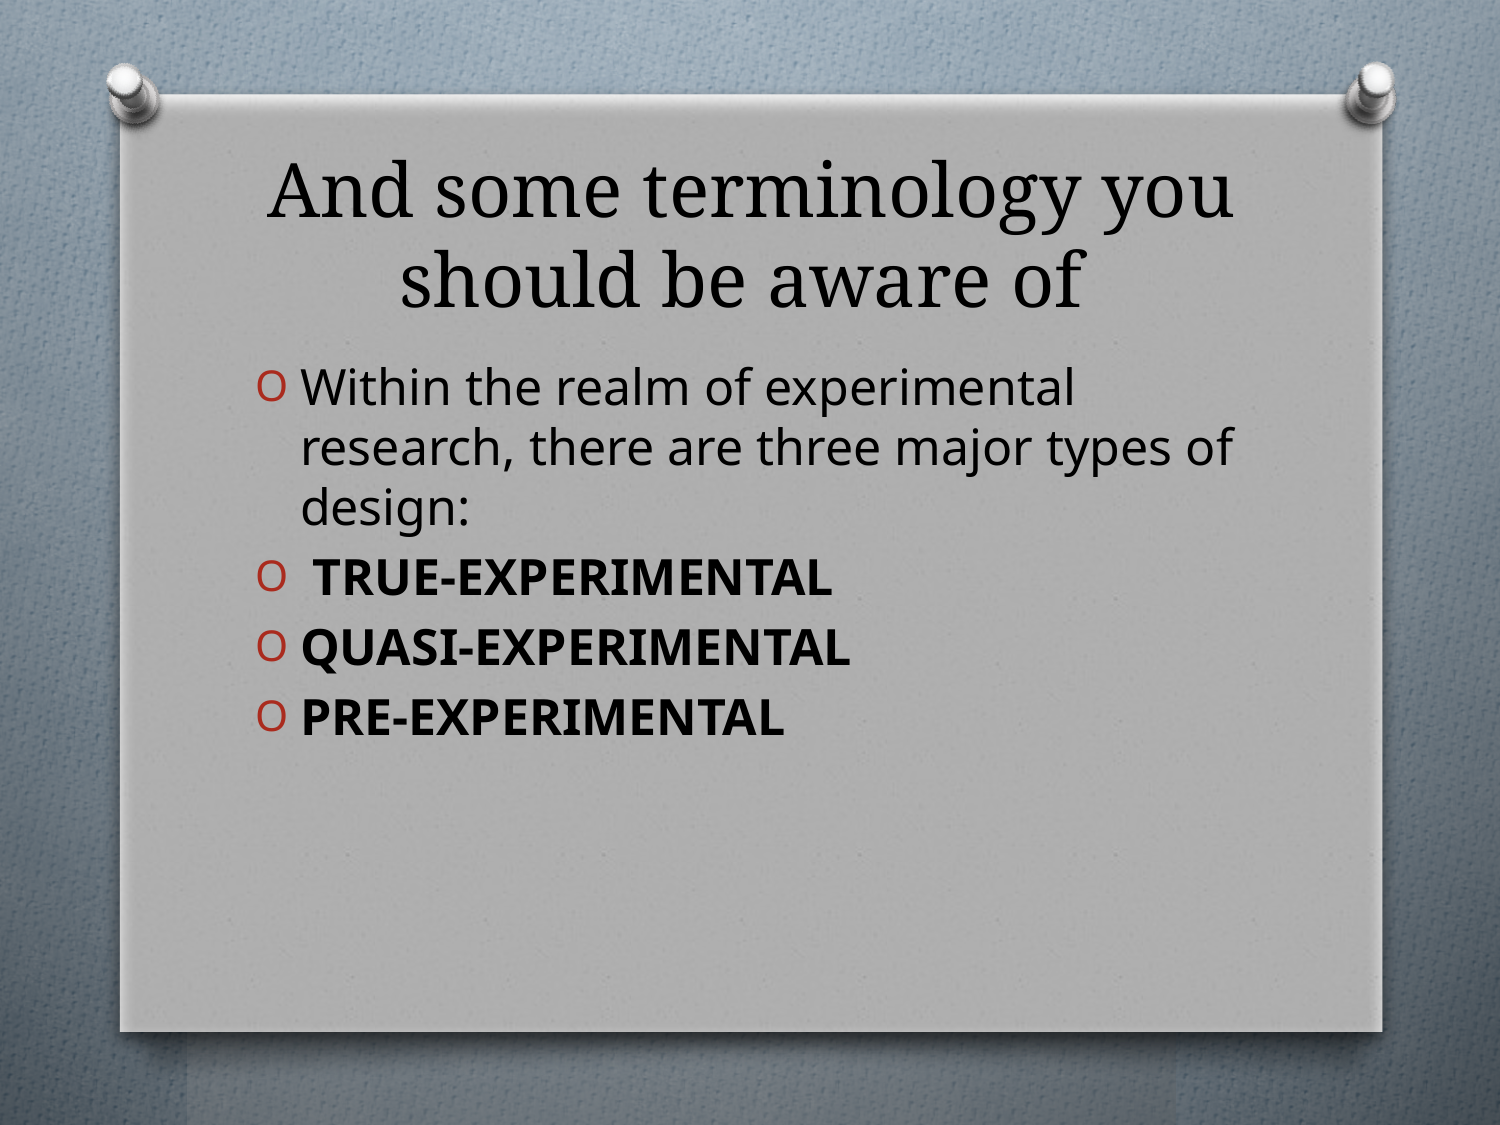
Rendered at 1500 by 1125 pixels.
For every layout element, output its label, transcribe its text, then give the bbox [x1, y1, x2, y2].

list Within the realm of experimental research, there are three major types of design: TRUE-EXPERIMENTAL QUASI-EXPERIMENTAL PRE-EXPERIMENTAL [240, 347, 1257, 939]
picture [75, 29, 198, 153]
picture [1317, 35, 1439, 156]
title And some terminology you should be aware of [179, 134, 1323, 332]
